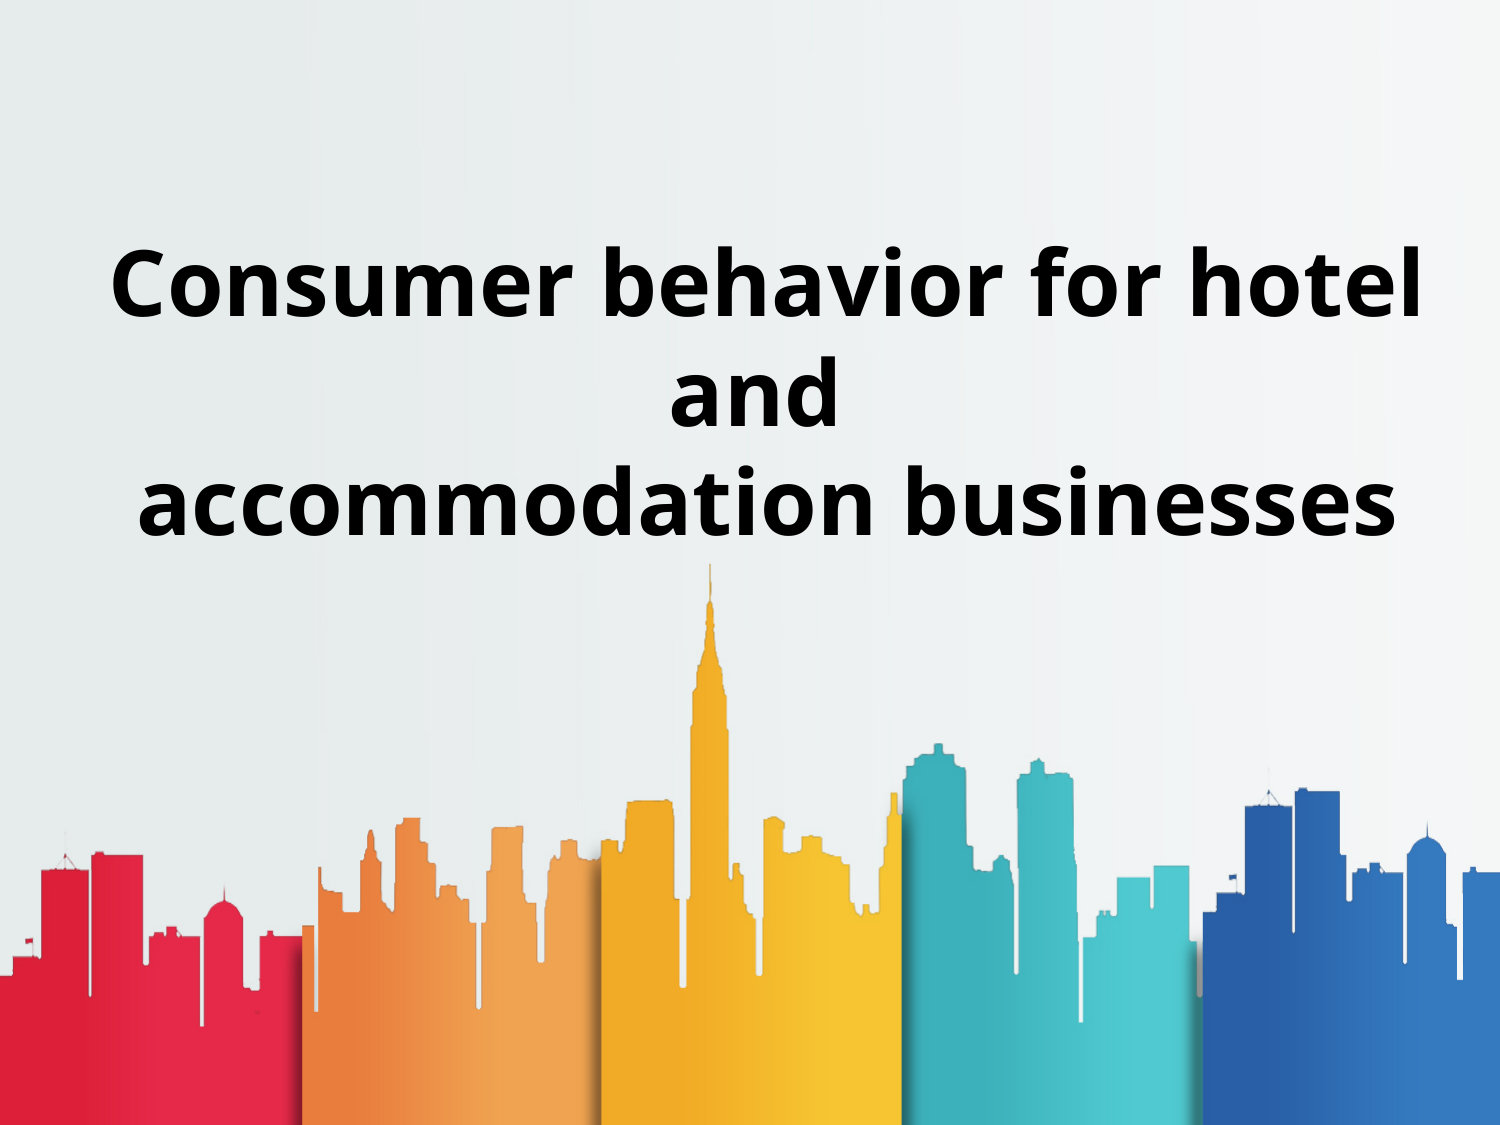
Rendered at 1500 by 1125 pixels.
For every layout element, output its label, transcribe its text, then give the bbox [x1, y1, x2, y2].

picture [0, 0, 1500, 1125]
title Consumer behavior for hotel and accommodation businesses [17, 121, 1500, 657]
